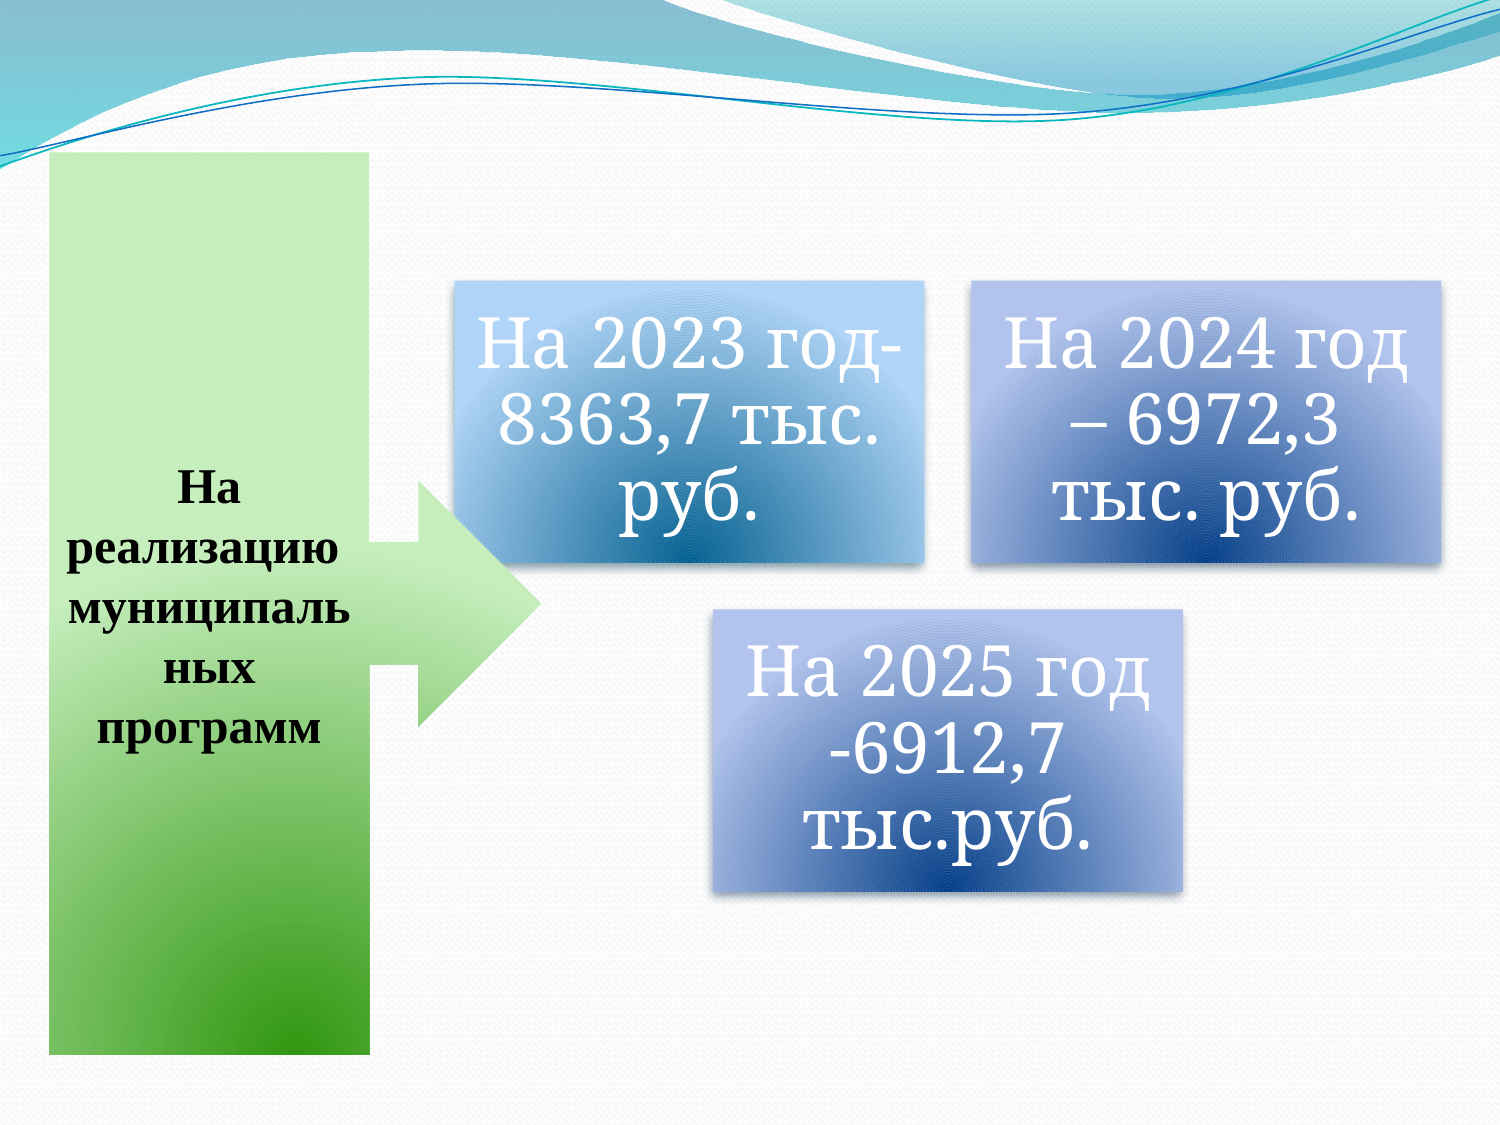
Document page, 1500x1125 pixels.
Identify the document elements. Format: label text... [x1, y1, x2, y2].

text_box На реализацию муниципальных программ [49, 152, 447, 1055]
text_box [454, 128, 1442, 1044]
